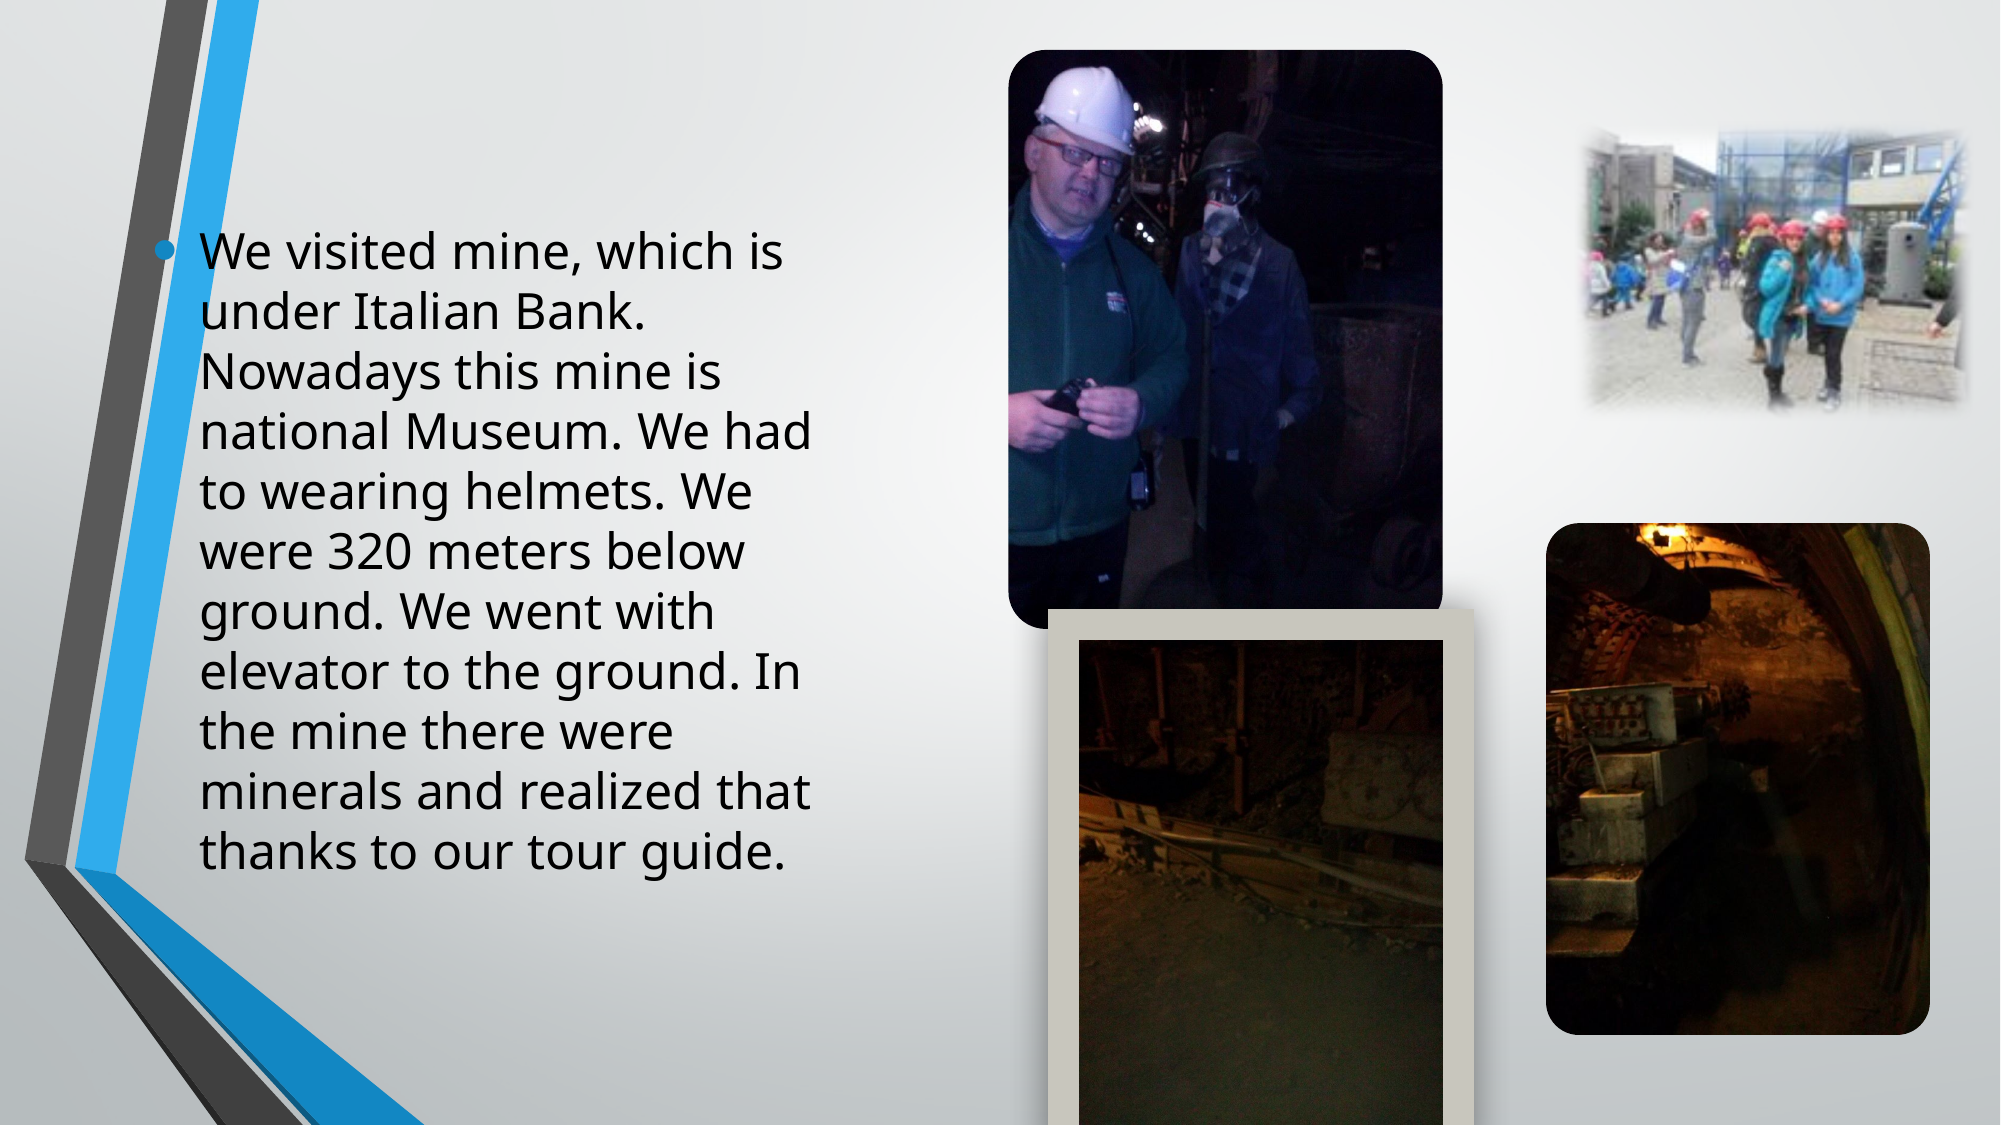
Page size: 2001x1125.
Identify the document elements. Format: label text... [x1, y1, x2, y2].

picture [1008, 49, 1443, 630]
picture [1545, 522, 1931, 1036]
picture [1572, 120, 1975, 423]
picture [1078, 639, 1443, 1125]
list We visited mine, which is under Italian Bank. Nowadays this mine is national Museum. We had to wearing helmets. We were 320 meters below ground. We went with elevator to the ground. In the mine there were minerals and realized that thanks to our tour guide. [137, 85, 878, 1014]
